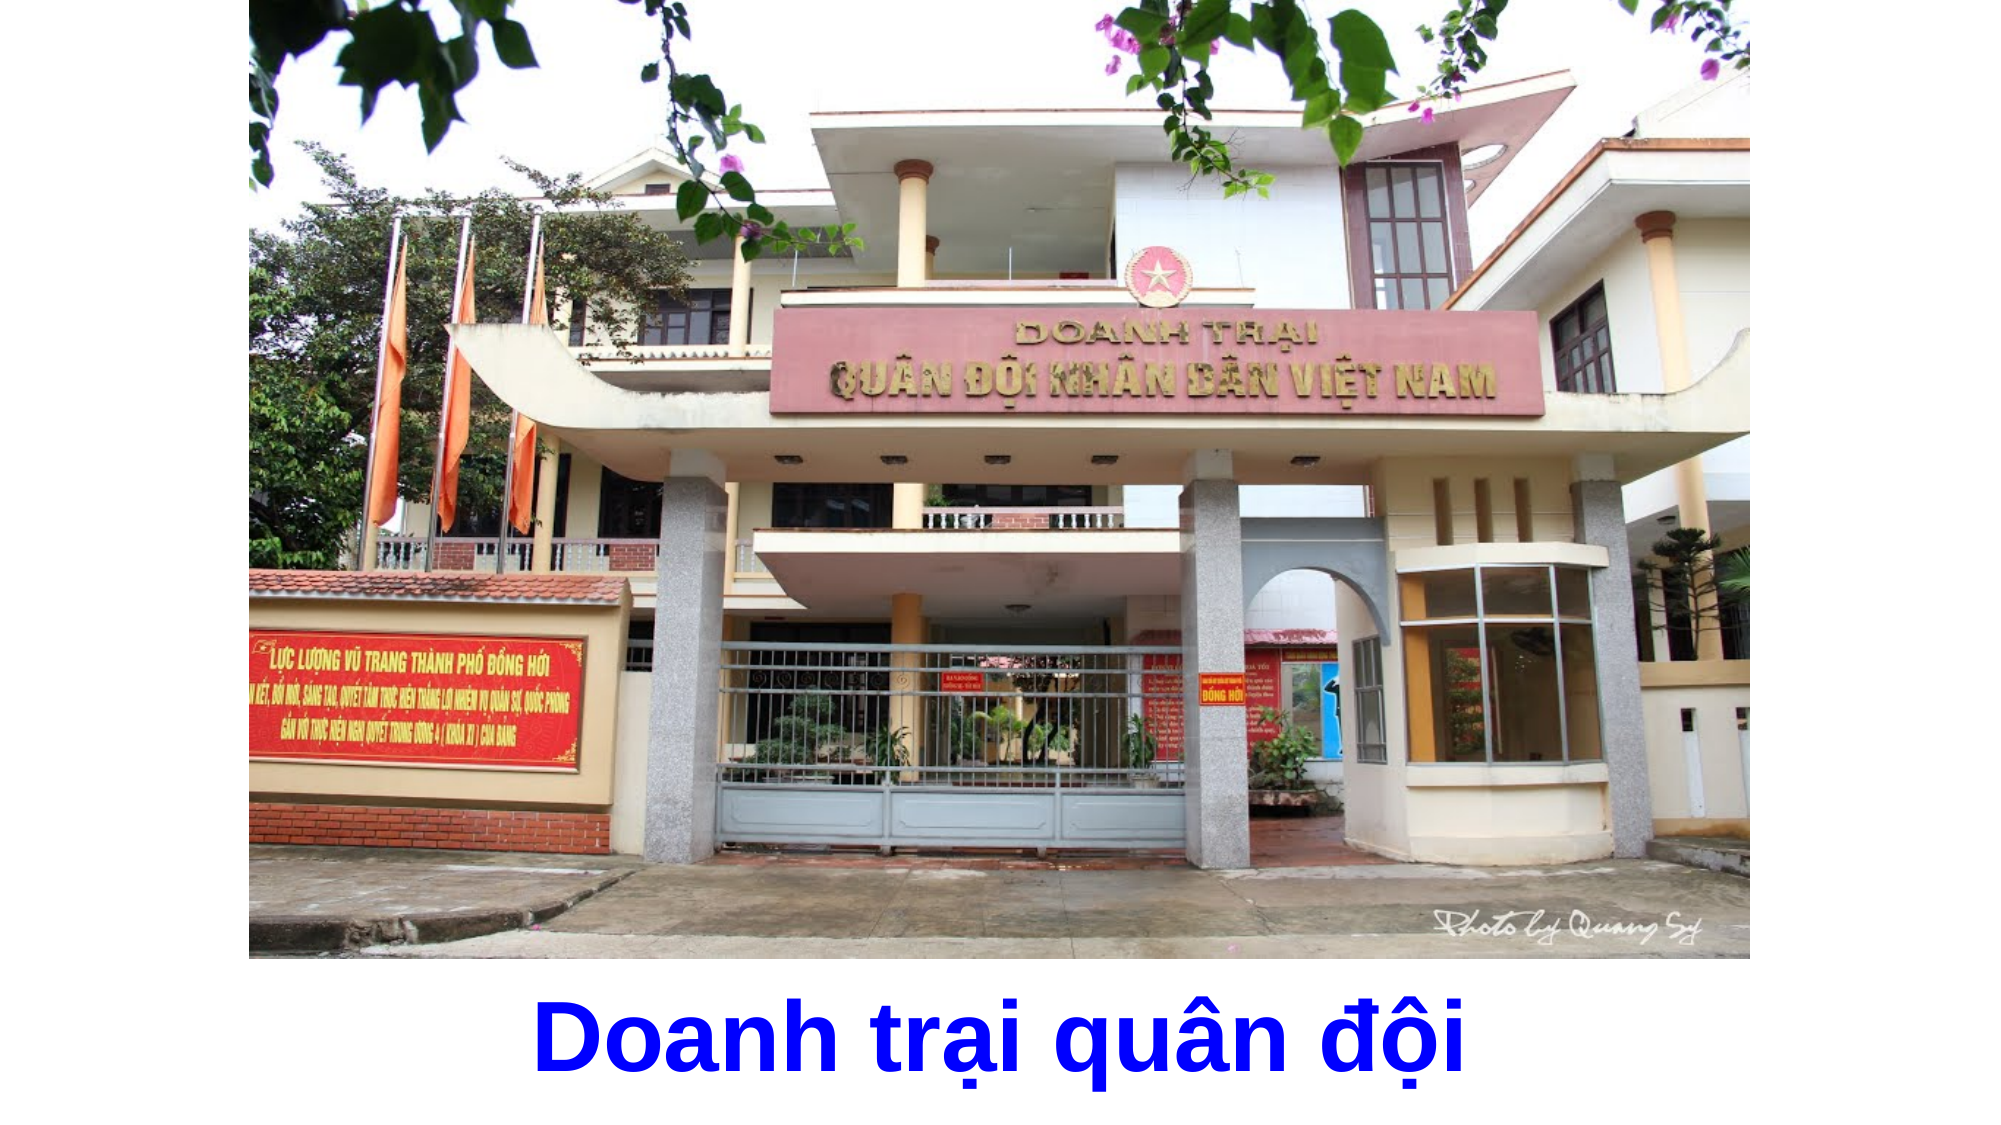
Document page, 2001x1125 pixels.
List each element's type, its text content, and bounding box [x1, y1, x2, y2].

title Doanh trại quân đội [249, 965, 1750, 1125]
picture [249, 0, 1751, 960]
